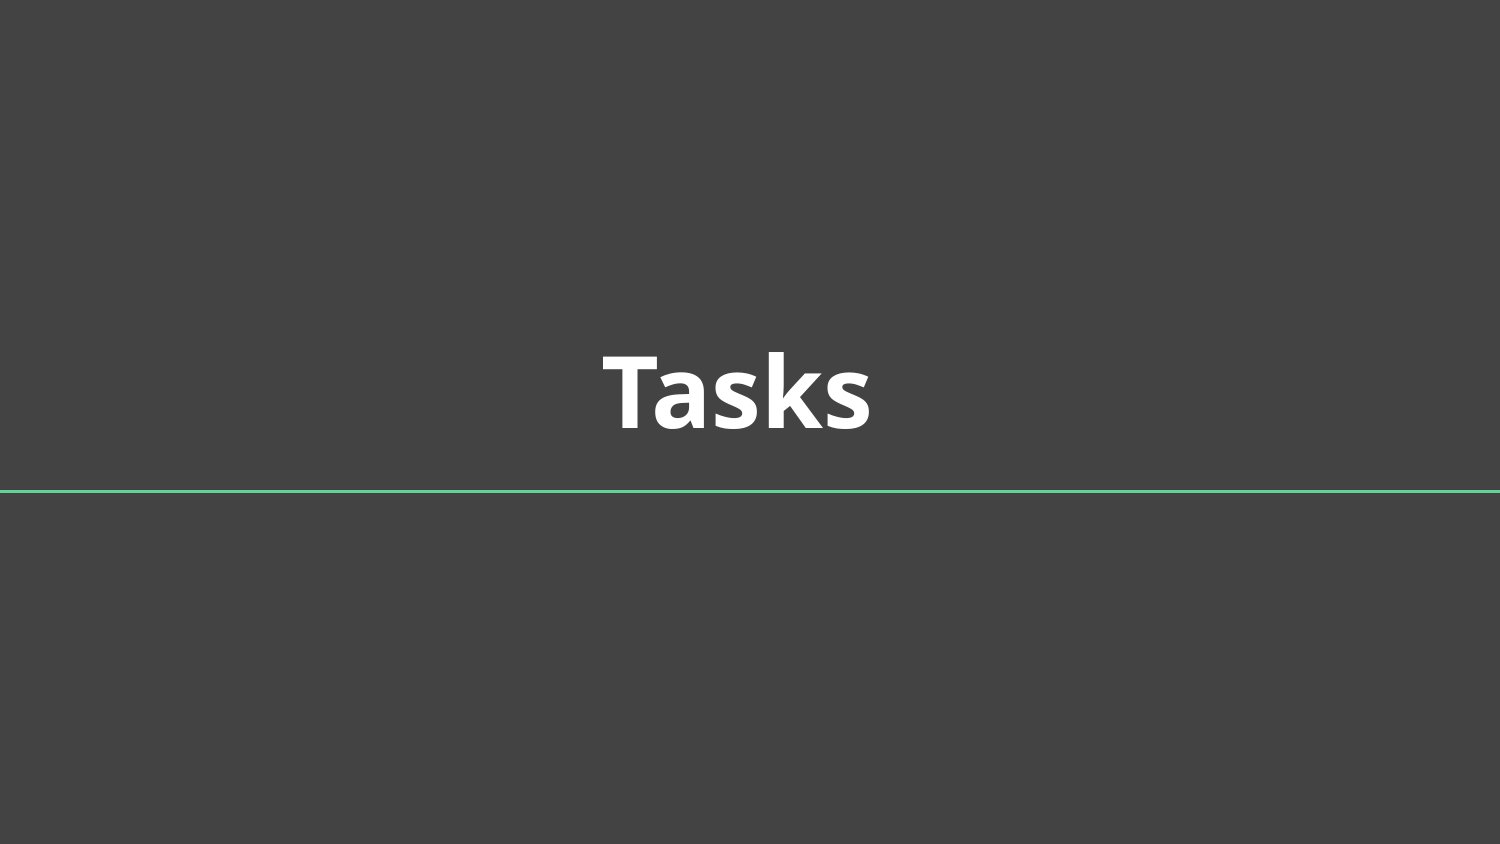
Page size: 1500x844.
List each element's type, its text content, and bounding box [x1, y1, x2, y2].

title Tasks [38, 276, 1436, 464]
